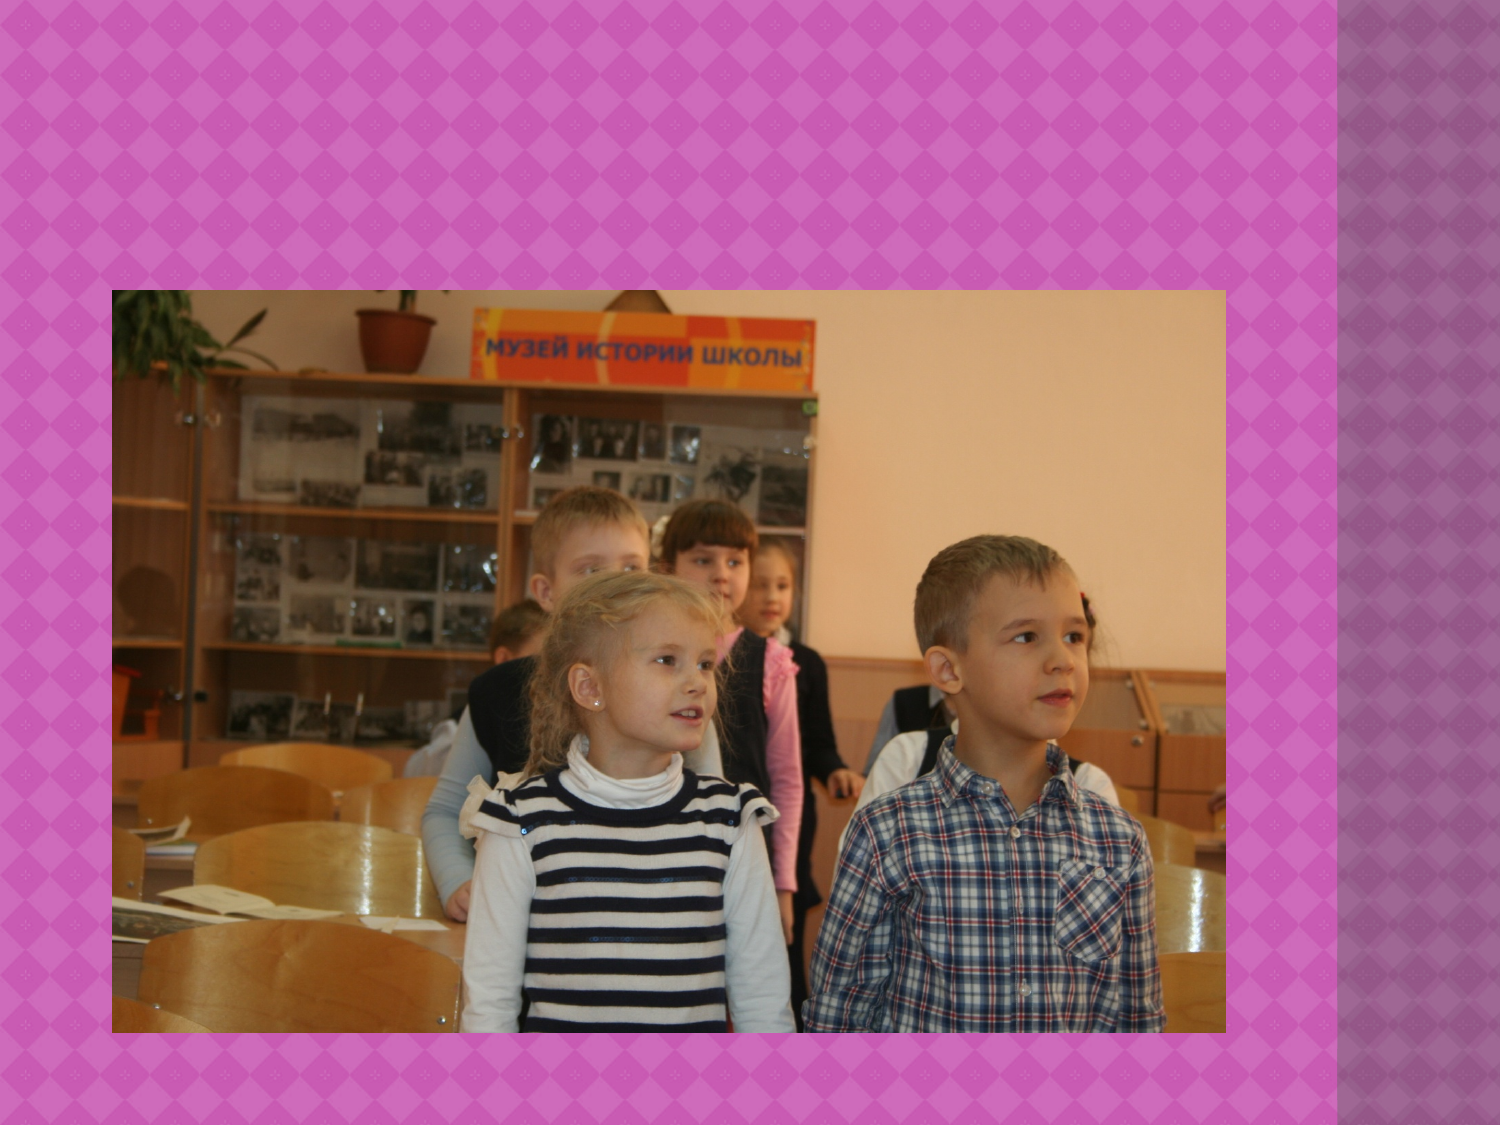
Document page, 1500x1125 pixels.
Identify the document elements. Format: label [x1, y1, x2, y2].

list [111, 289, 1226, 1034]
